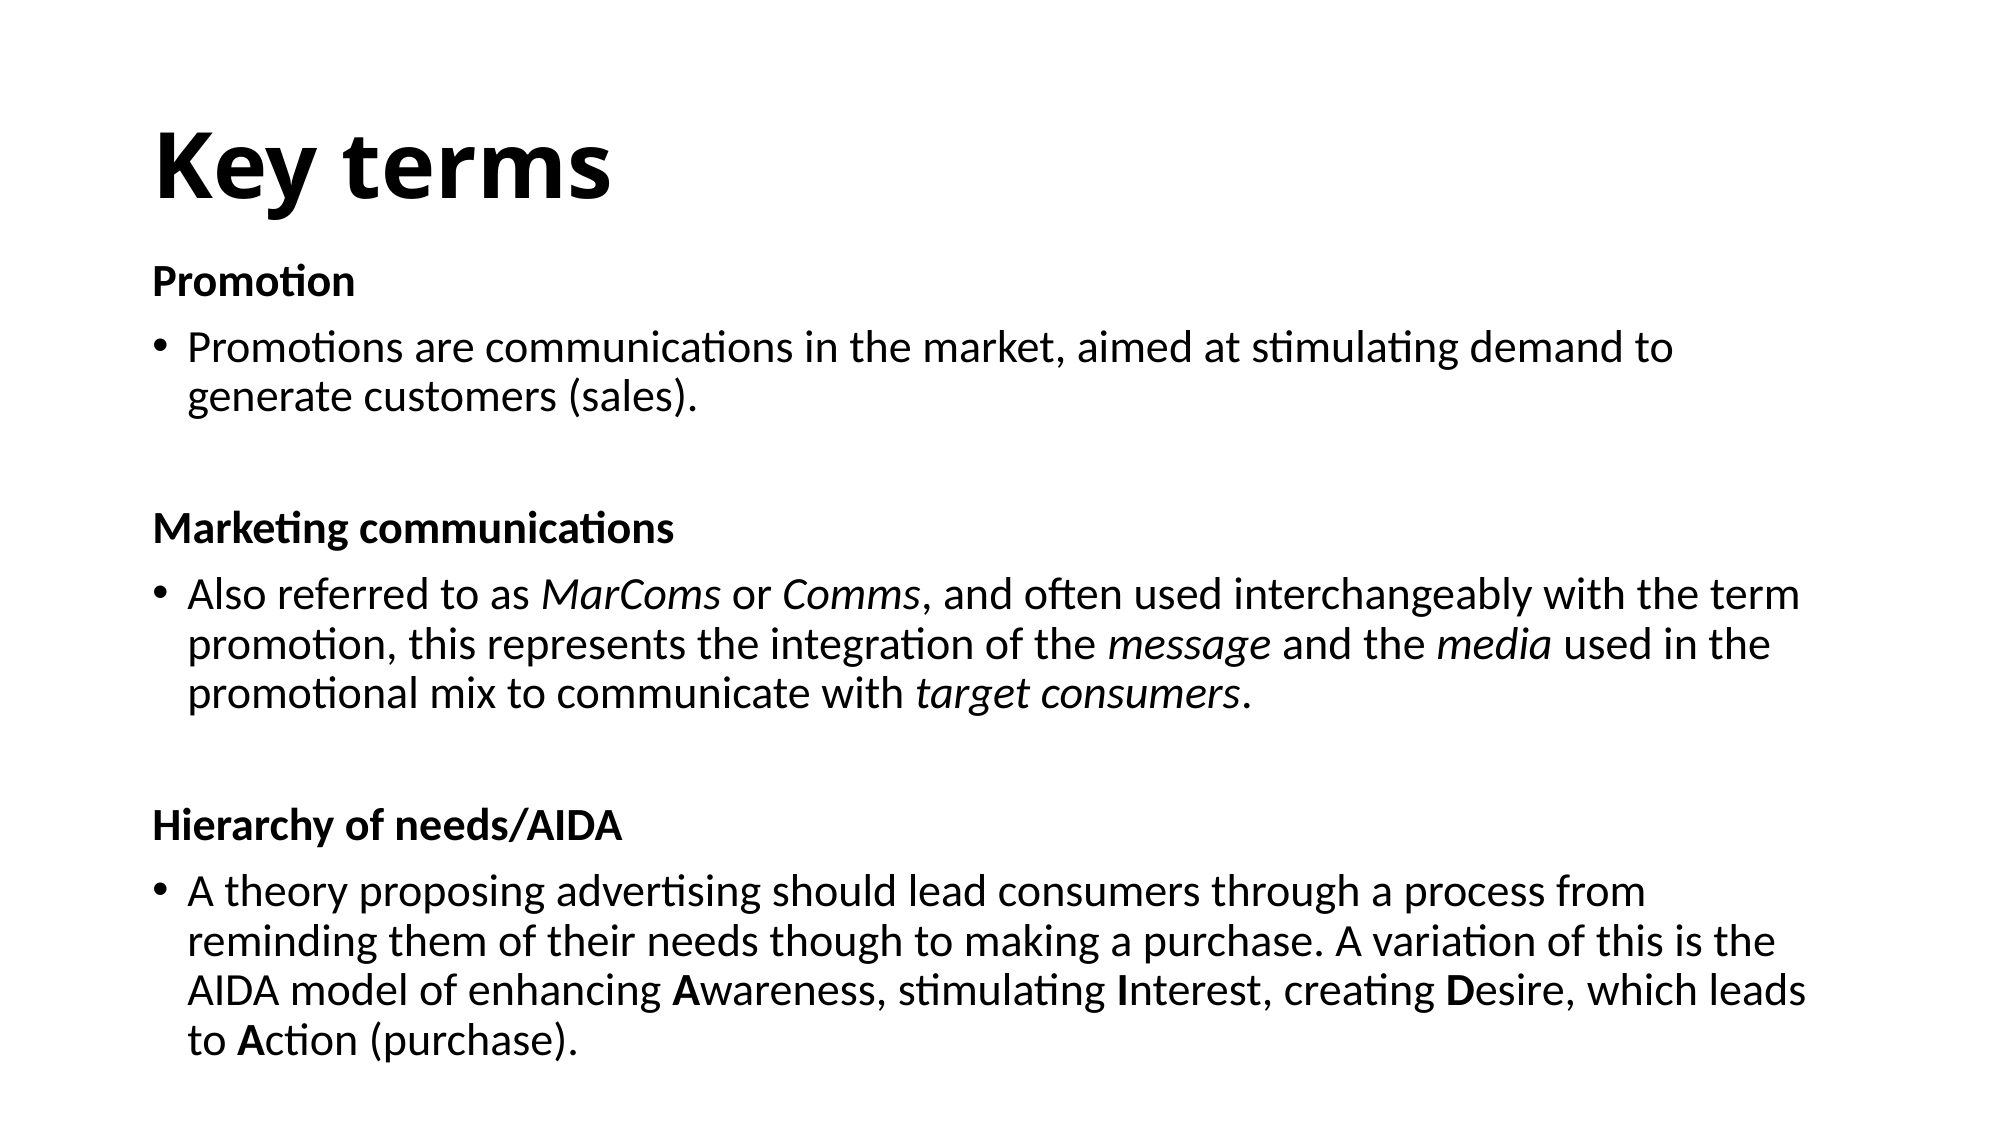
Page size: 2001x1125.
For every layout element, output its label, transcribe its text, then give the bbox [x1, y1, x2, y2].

title Key terms [137, 59, 1863, 249]
list Promotion Promotions are communications in the market, aimed at stimulating demand to generate customers (sales). Marketing communications Also referred to as MarComs or Comms, and often used interchangeably with the term promotion, this represents the integration of the message and the media used in the promotional mix to communicate with target consumers. Hierarchy of needs/AIDA A theory proposing advertising should lead consumers through a process from reminding them of their needs though to making a purchase. A variation of this is the AIDA model of enhancing Awareness, stimulating Interest, creating Desire, which leads to Action (purchase). [137, 249, 1863, 1074]
